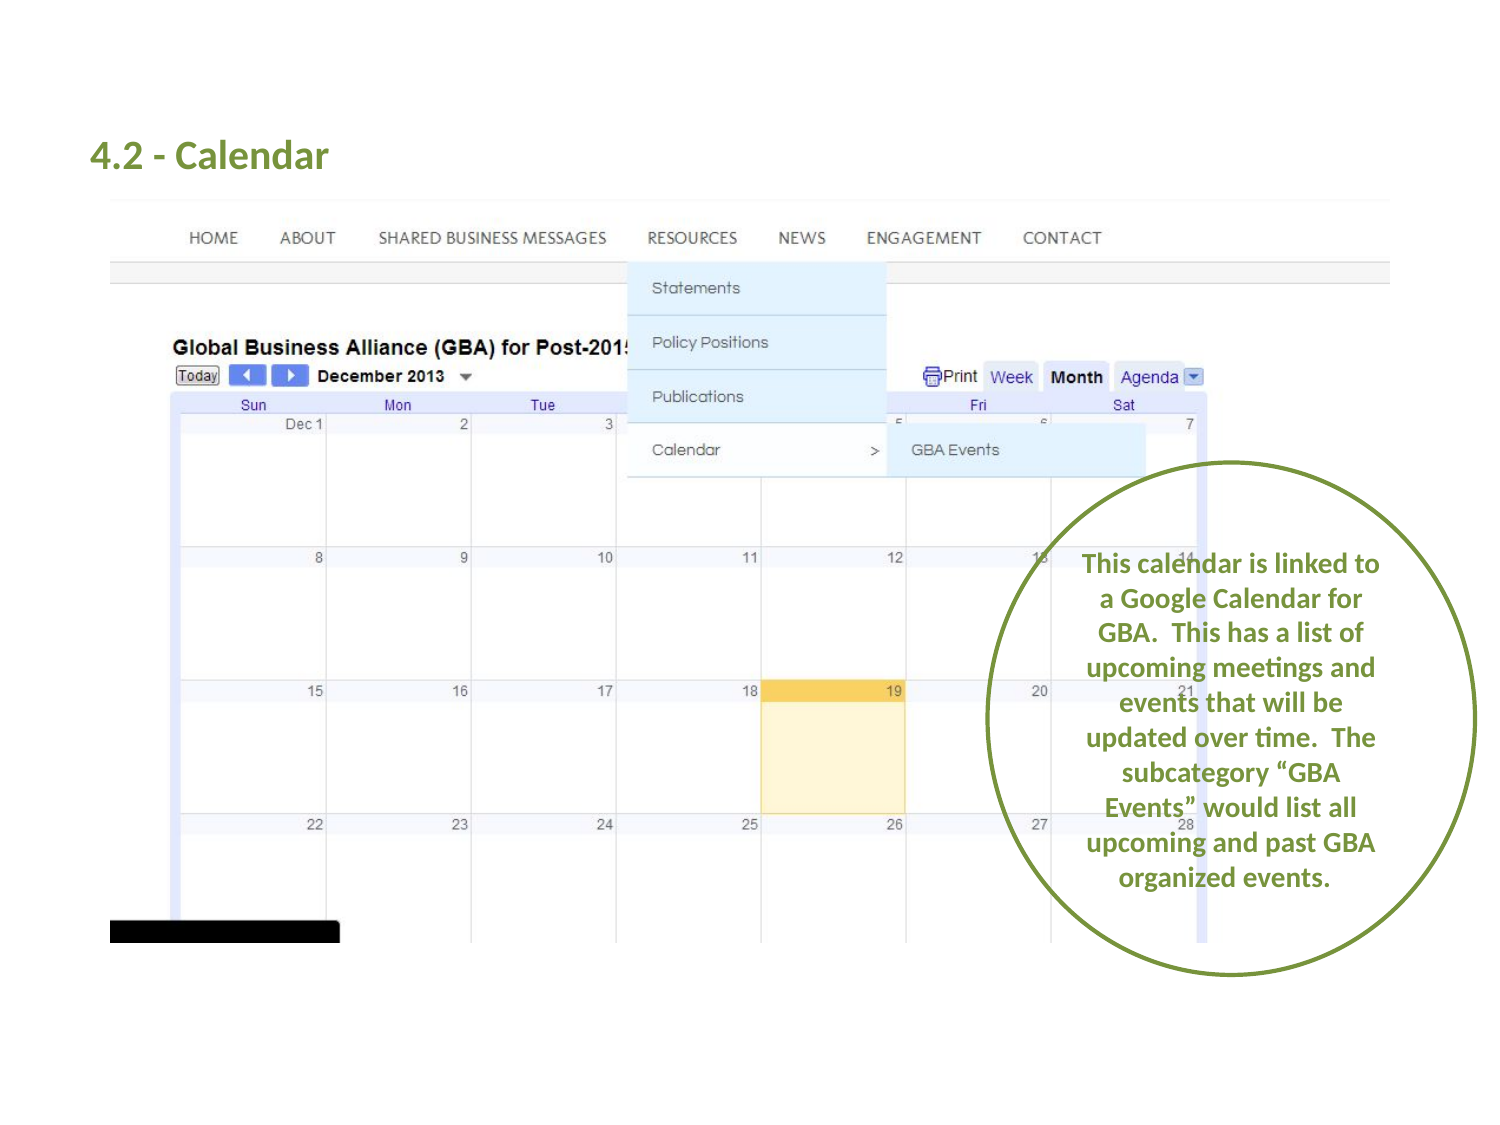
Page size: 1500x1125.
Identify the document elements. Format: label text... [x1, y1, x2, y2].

title 4.2 - Calendar [75, 104, 1425, 200]
text_box This calendar is linked to a Google Calendar for GBA. This has a list of upcoming meetings and events that will be updated over time. The subcategory “GBA Events” would list all upcoming and past GBA organized events. [1125, 952, 1337, 978]
text_box This calendar is linked to a Google Calendar for GBA. This has a list of upcoming meetings and events that will be updated over time. The subcategory “GBA Events” would list all upcoming and past GBA organized events. [1396, 526, 1478, 911]
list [109, 199, 1391, 943]
